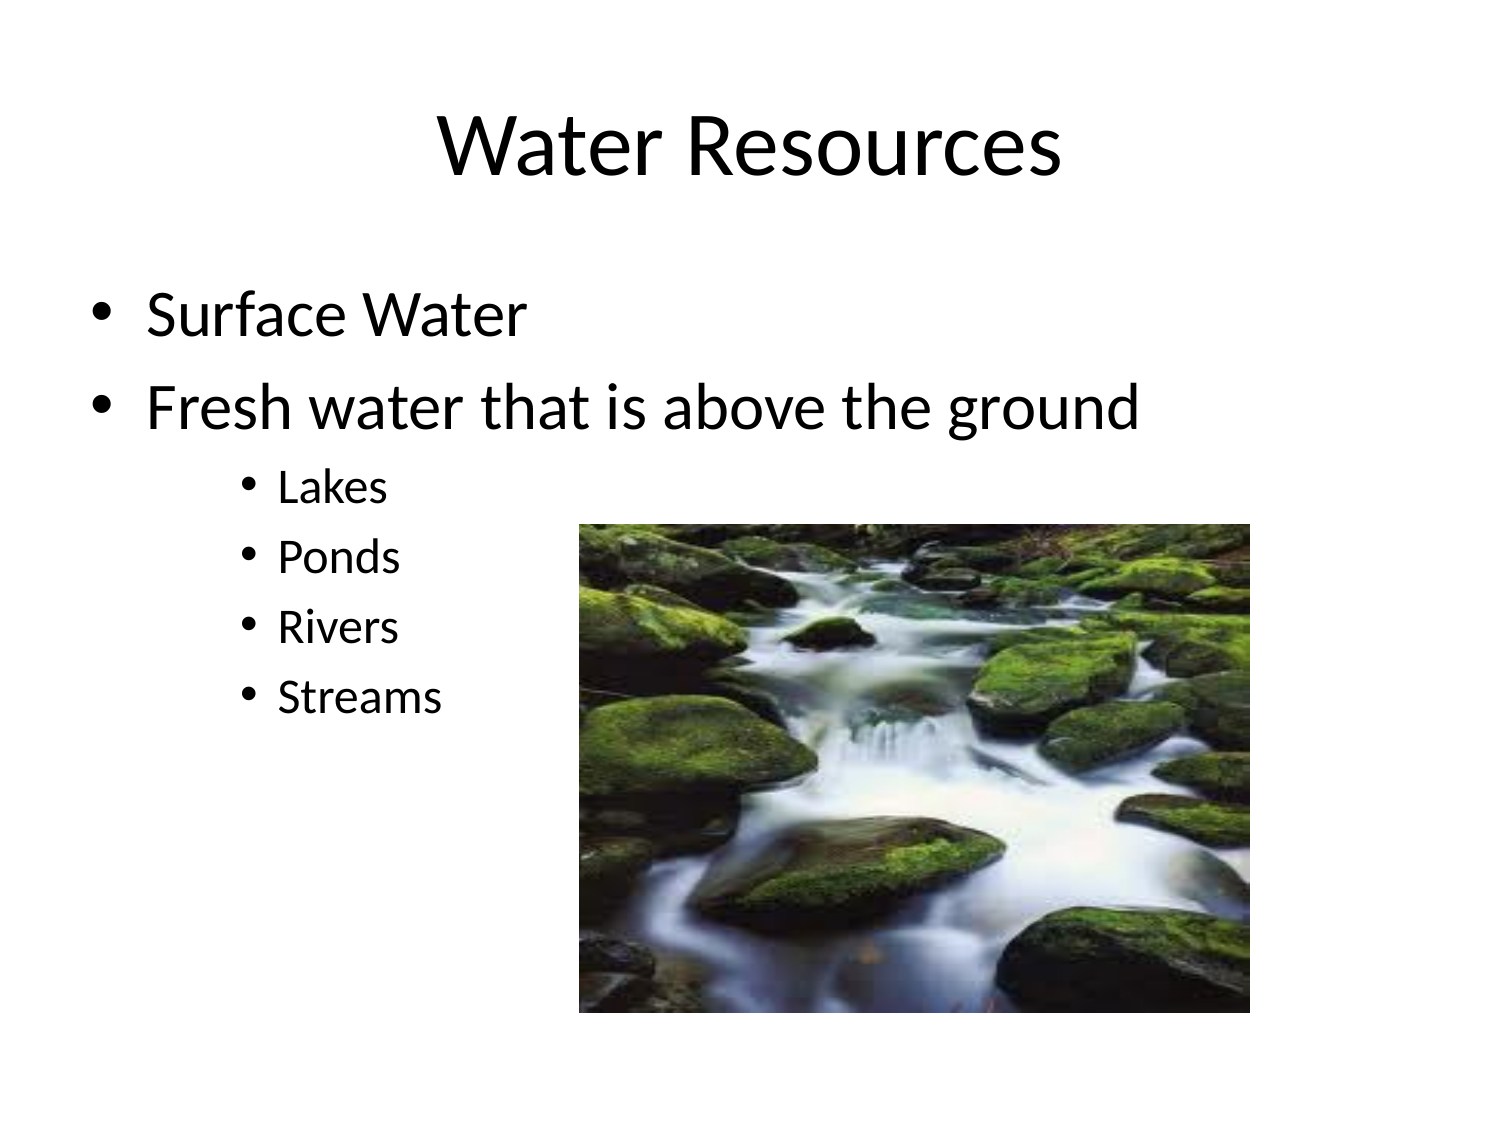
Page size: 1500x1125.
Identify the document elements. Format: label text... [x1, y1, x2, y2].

title Water Resources [75, 45, 1425, 233]
list Surface Water Fresh water that is above the ground Lakes Ponds Rivers Streams [75, 262, 1425, 1005]
picture [579, 524, 1251, 1013]
